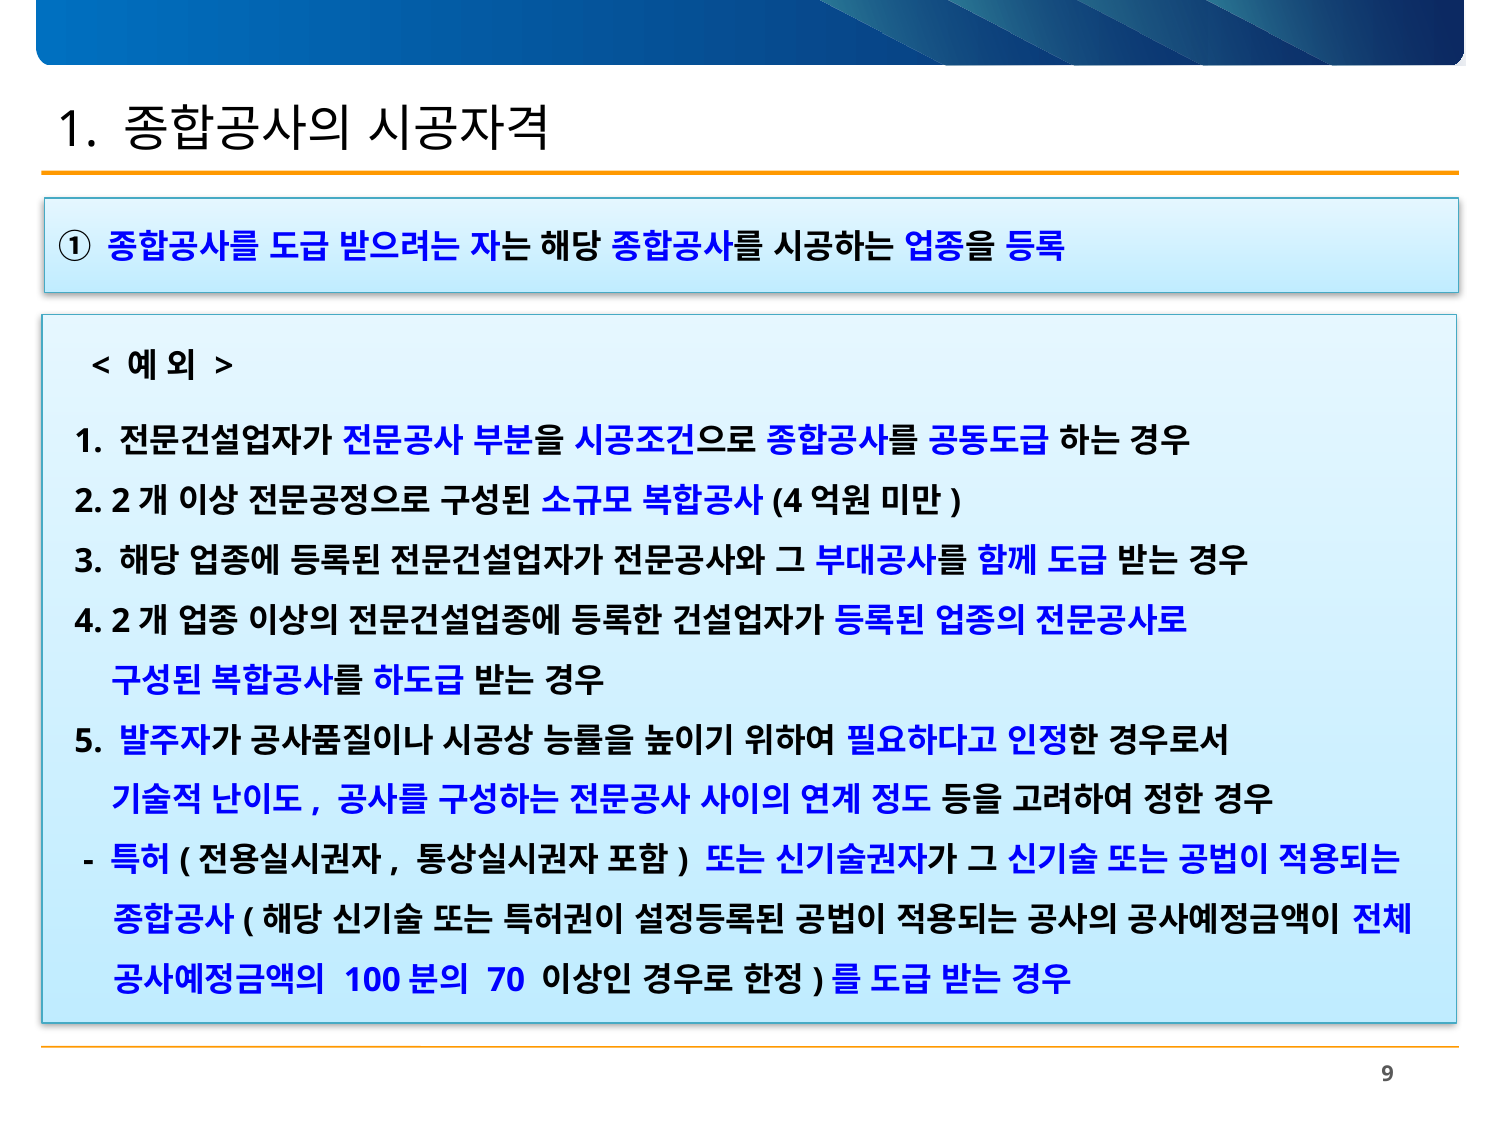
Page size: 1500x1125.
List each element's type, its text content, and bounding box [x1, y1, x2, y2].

text_box ① 종합공사를 도급 받으려는 자는 해당 종합공사를 시공하는 업종을 등록 [44, 197, 1459, 293]
title 1. 종합공사의 시공자격 [41, 80, 1237, 173]
text_box < 예 외 > [76, 336, 325, 391]
text_box 1. 전문건설업자가 전문공사 부분을 시공조건으로 종합공사를 공동도급 하는 경우 2. 2개 이상 전문공정으로 구성된 소규모 복합공사(4억원 미만) 3. 해당 업종에 등록된 전문건설업자가 전문공사와 그 부대공사를 함께 도급 받는 경우 4. 2개 업종 이상의 전문건설업종에 등록한 건설업자가 등록된 업종의 전문공사로 구성된 복합공사를 하도급 받는 경우 5. 발주자가 공사품질이나 시공상 능률을 높이기 위하여 필요하다고 인정한 경우로서 기술적 난이도, 공사를 구성하는 전문공사 사이의 연계 정도 등을 고려하여 정한 경우 - 특허(전용실시권자, 통상실시권자 포함) 또는 신기술권자가 그 신기술 또는 공법이 적용되는 종합공사(해당 신기술 또는 특허권이 설정등록된 공법이 적용되는 공사의 공사예정금액이 전체 공사예정금액의 100분의 70 이상인 경우로 한정)를 도급 받는 경우 [41, 314, 1457, 1024]
text_box [486, 255, 1500, 331]
